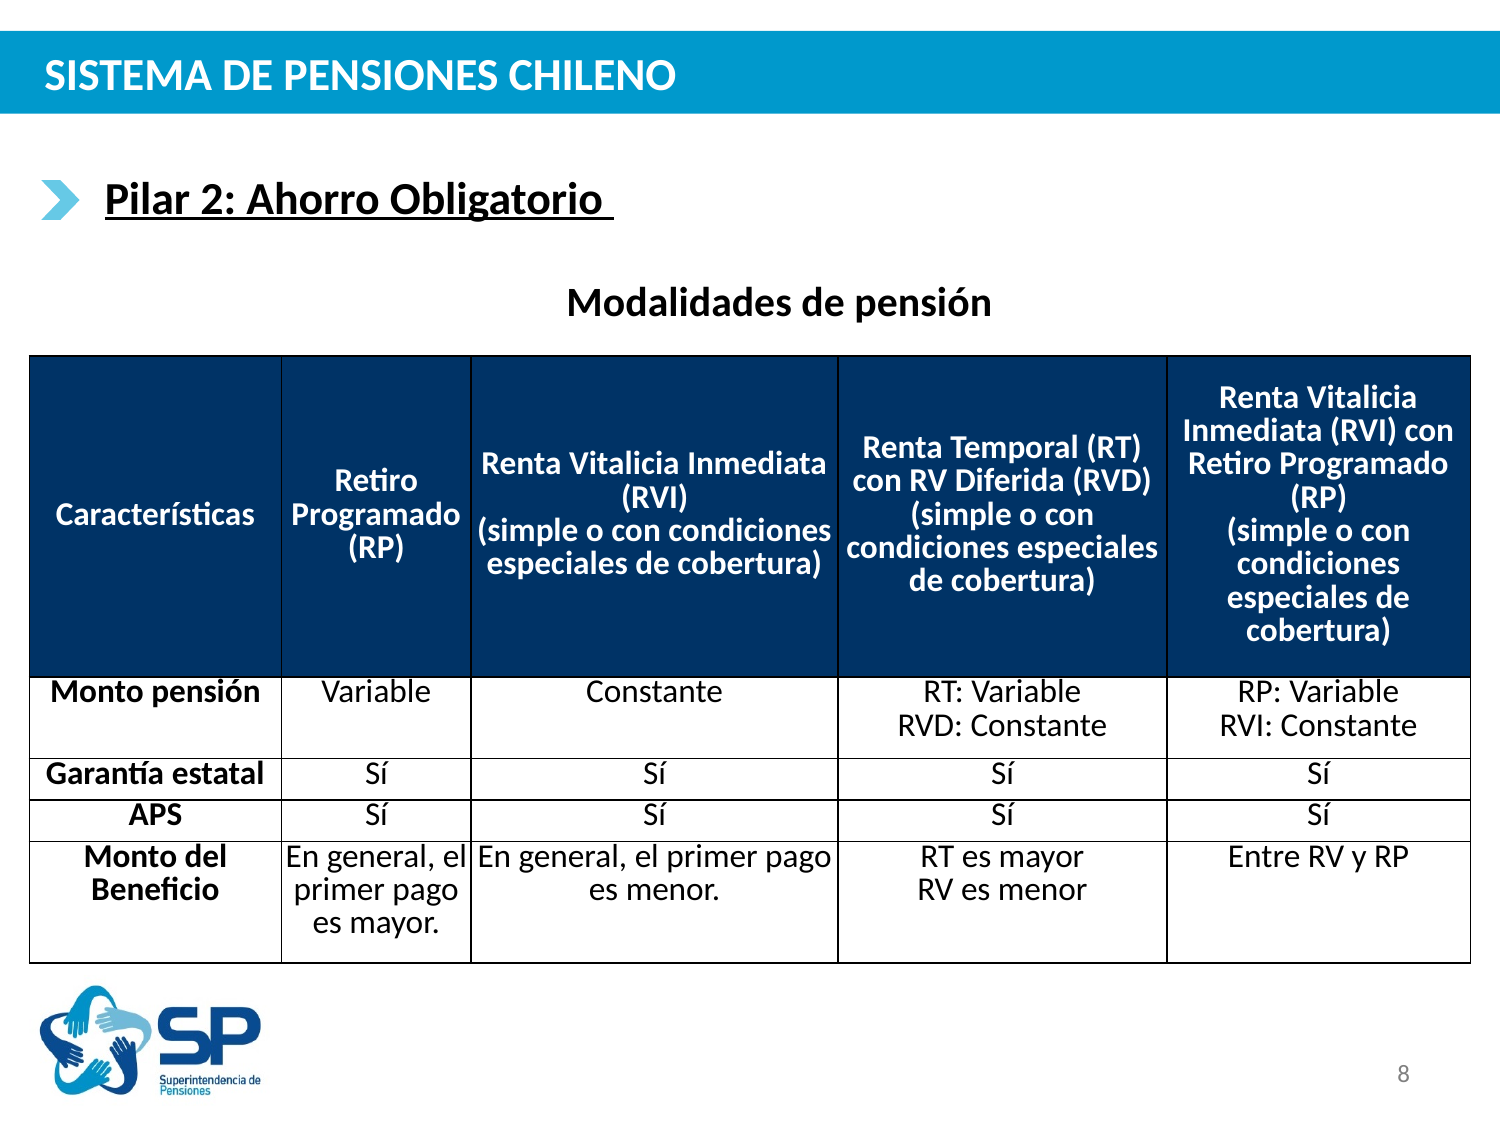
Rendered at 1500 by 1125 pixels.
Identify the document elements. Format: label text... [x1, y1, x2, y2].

table_cell Sí [1168, 801, 1470, 841]
table_cell APS [30, 801, 281, 841]
table_cell Constante [472, 678, 837, 758]
table_header Renta Vitalicia Inmediata (RVI) con Retiro Programado (RP) (simple o con condiciones especiales de cobertura) [1168, 357, 1470, 676]
table_header Renta Temporal (RT) con RV Diferida (RVD) (simple o con condiciones especiales de cobertura) [839, 357, 1166, 676]
table_cell En general, el primer pago es mayor. [282, 842, 470, 962]
table_cell Sí [839, 759, 1166, 799]
table_cell Sí [1168, 759, 1470, 799]
table_cell Monto del Beneficio [30, 842, 281, 962]
table_cell RP: Variable RVI: Constante [1168, 678, 1470, 758]
text_box Pilar 2: Ahorro Obligatorio [90, 160, 1400, 231]
table_cell Monto pensión [30, 678, 281, 758]
table_cell Variable [282, 678, 470, 758]
table_cell Sí [839, 801, 1166, 841]
table_header Renta Vitalicia Inmediata (RVI) (simple o con condiciones especiales de cobertura) [472, 357, 837, 676]
table_cell Sí [472, 801, 837, 841]
slide_number 8 [1074, 1042, 1425, 1103]
table_cell RT: Variable RVD: Constante [839, 678, 1166, 758]
table_cell Sí [472, 759, 837, 799]
table_cell Entre RV y RP [1168, 842, 1470, 962]
table_cell Sí [282, 801, 470, 841]
table_cell En general, el primer pago es menor. [472, 842, 837, 962]
picture [29, 975, 276, 1106]
table_header Retiro Programado (RP) [282, 357, 470, 676]
table_cell Sí [282, 759, 470, 799]
title SISTEMA DE PENSIONES CHILENO [29, 30, 1380, 114]
text_box [39, 178, 82, 222]
table_cell RT es mayor RV es menor [839, 842, 1166, 962]
table_cell Garantía estatal [30, 759, 281, 799]
text_box Modalidades de pensión [112, 267, 1447, 332]
table_header Características [30, 357, 281, 676]
